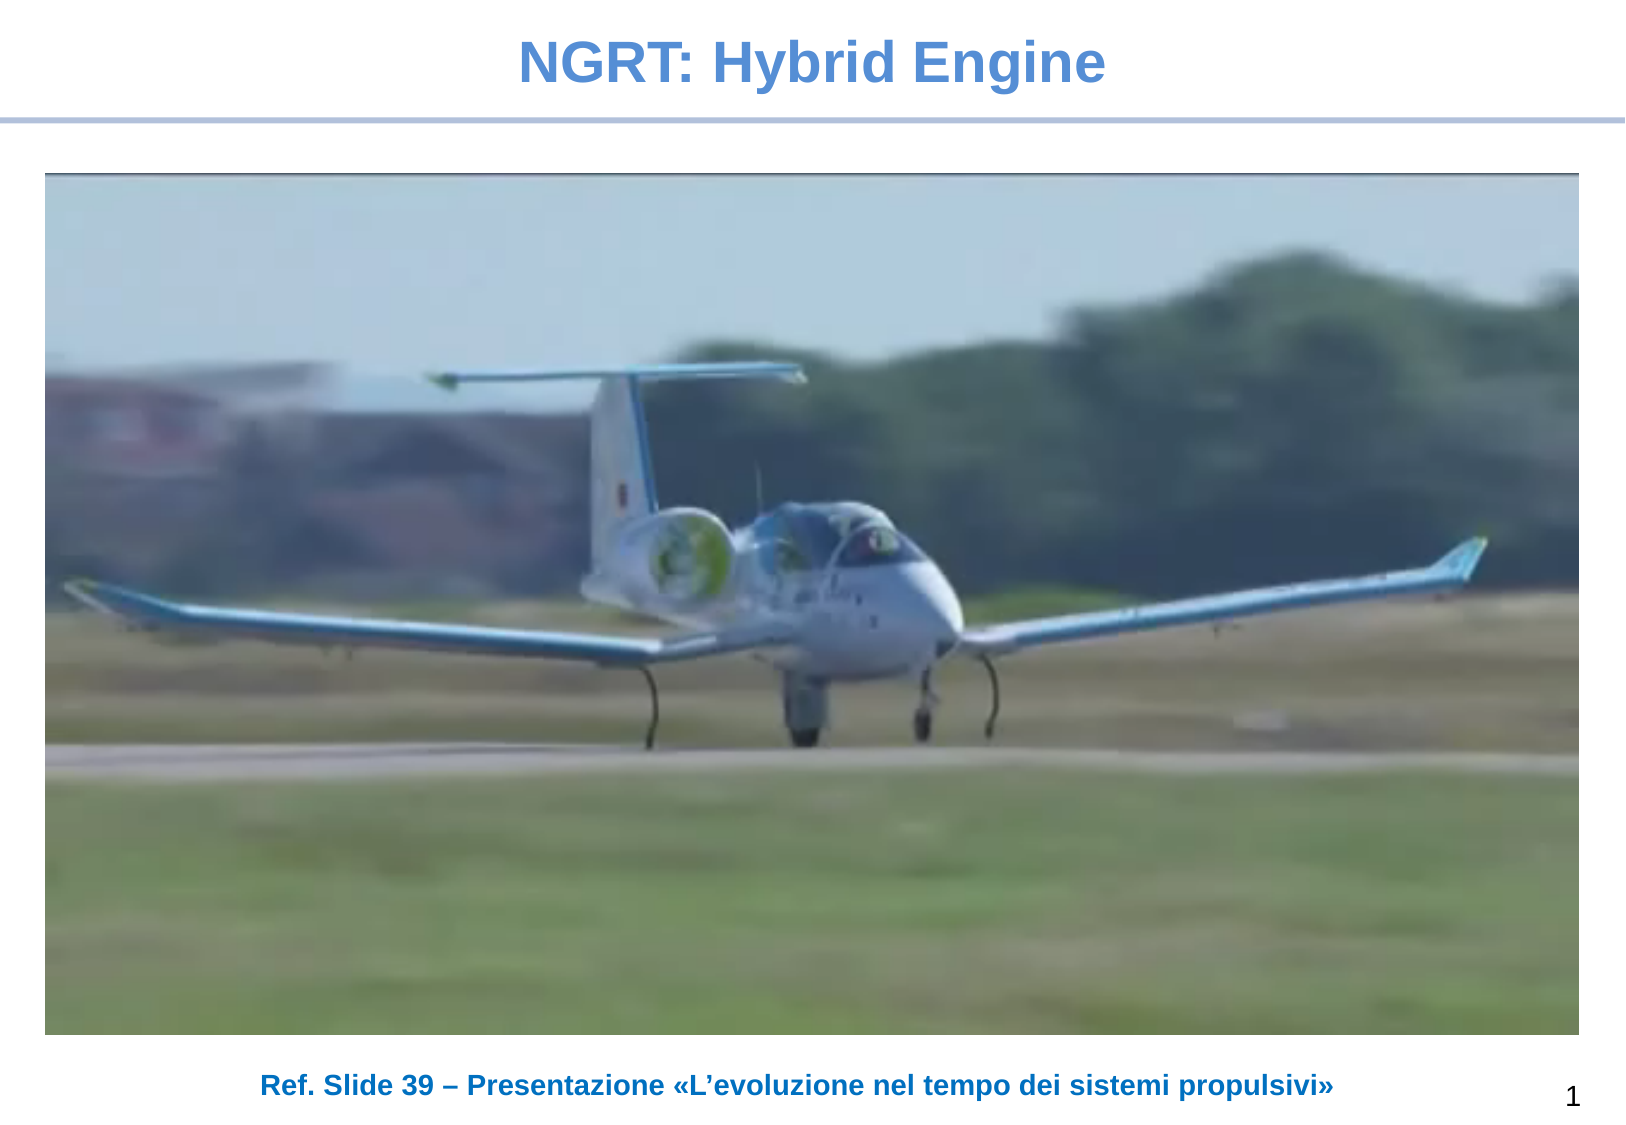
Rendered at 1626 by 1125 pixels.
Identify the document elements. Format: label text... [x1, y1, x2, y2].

text_box Ref. Slide 39 – Presentazione «L’evoluzione nel tempo dei sistemi propulsivi» [245, 1059, 1368, 1109]
text_box NGRT: Hybrid Engine [0, 0, 1625, 119]
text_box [45, 172, 1580, 1036]
